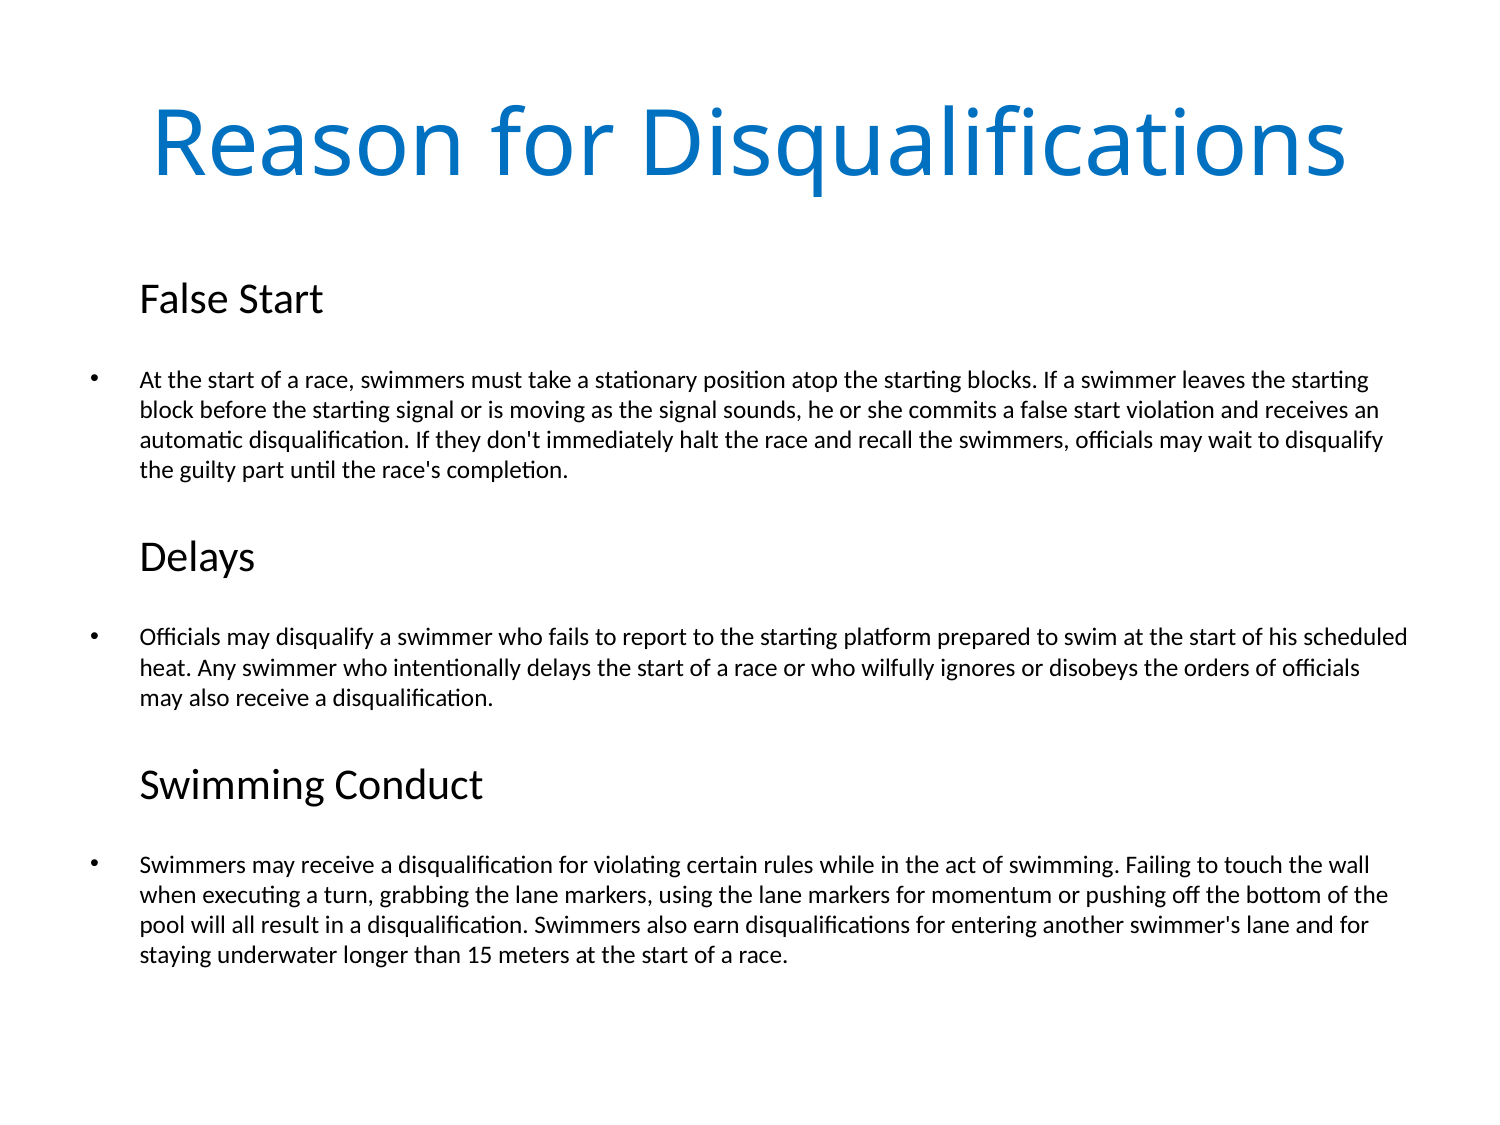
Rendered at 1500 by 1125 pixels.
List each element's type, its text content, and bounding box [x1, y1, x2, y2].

title Reason for Disqualifications [75, 45, 1425, 233]
list False Start At the start of a race, swimmers must take a stationary position atop the starting blocks. If a swimmer leaves the starting block before the starting signal or is moving as the signal sounds, he or she commits a false start violation and receives an automatic disqualification. If they don't immediately halt the race and recall the swimmers, officials may wait to disqualify the guilty part until the race's completion. Delays Officials may disqualify a swimmer who fails to report to the starting platform prepared to swim at the start of his scheduled heat. Any swimmer who intentionally delays the start of a race or who wilfully ignores or disobeys the orders of officials may also receive a disqualification. Swimming Conduct Swimmers may receive a disqualification for violating certain rules while in the act of swimming. Failing to touch the wall when executing a turn, grabbing the lane markers, using the lane markers for momentum or pushing off the bottom of the pool will all result in a disqualification. Swimmers also earn disqualifications for entering another swimmer's lane and for staying underwater longer than 15 meters at the start of a race. [75, 262, 1425, 1005]
